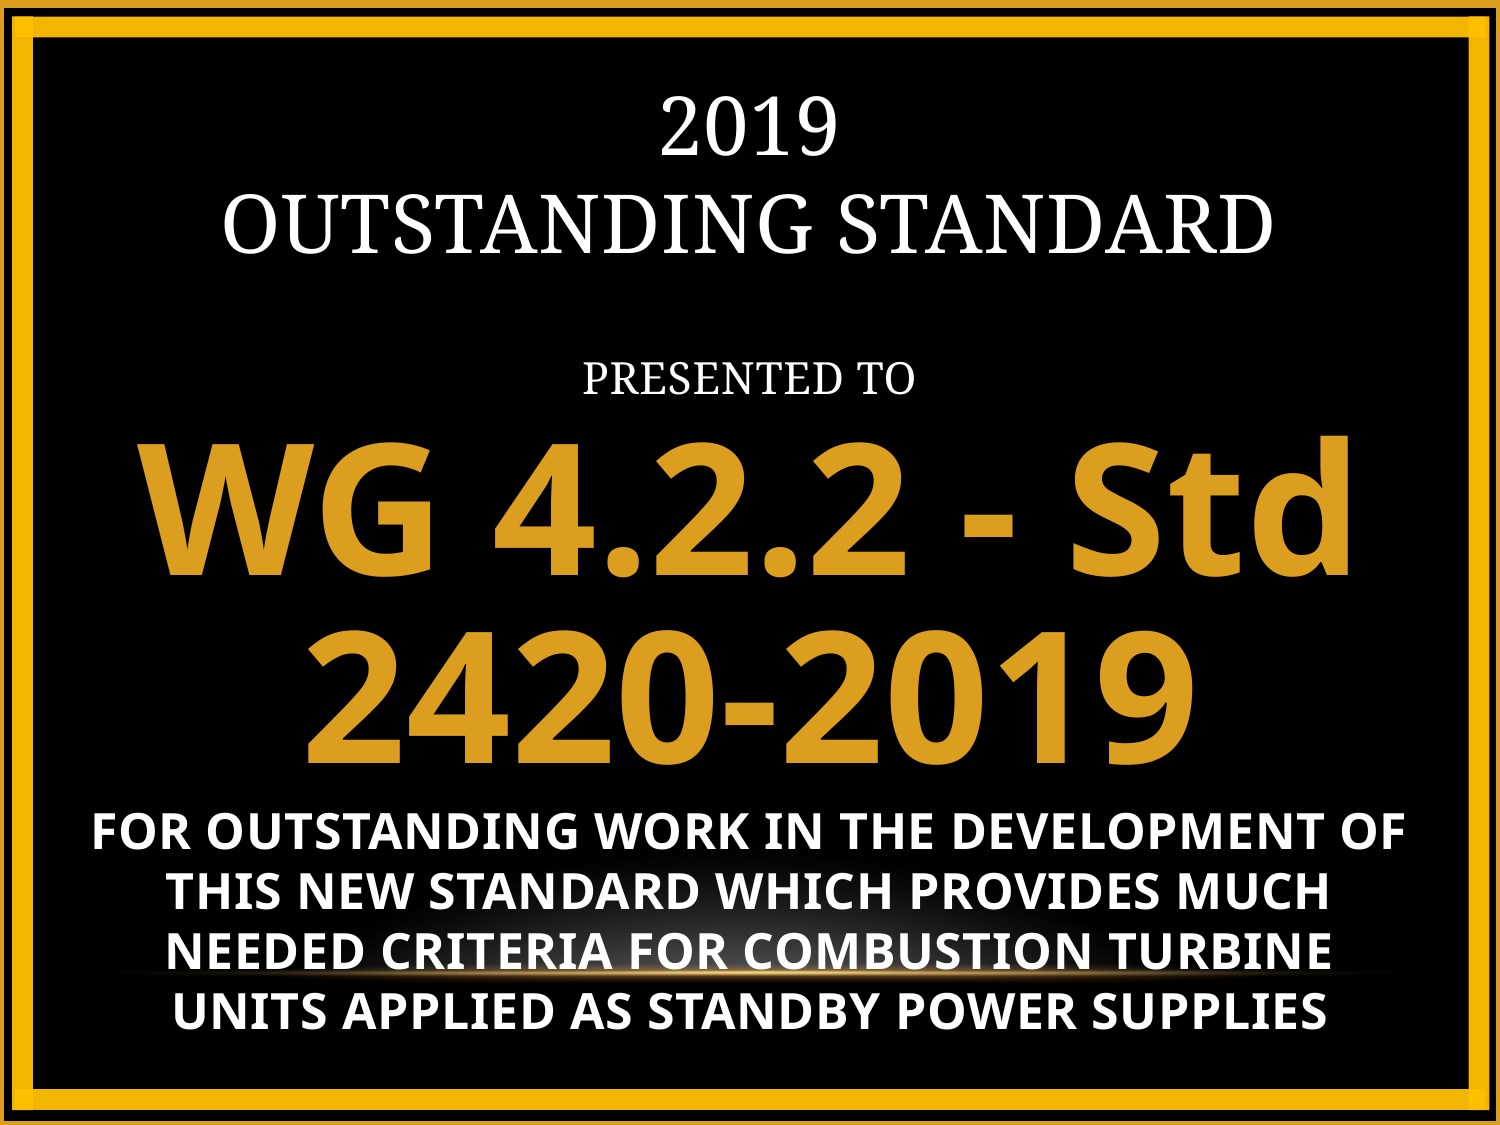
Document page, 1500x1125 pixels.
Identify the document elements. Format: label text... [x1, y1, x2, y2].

text_box WG 4.2.2 - Std 2420-2019 For outstanding work in the development of this new standard which provides much needed criteria for Combustion Turbine Units Applied as Standby Power Supplies [74, 417, 1425, 1047]
title 2019 OUTSTANDING STANDARD Presented to [140, 62, 1360, 417]
picture [4, 8, 1496, 1121]
